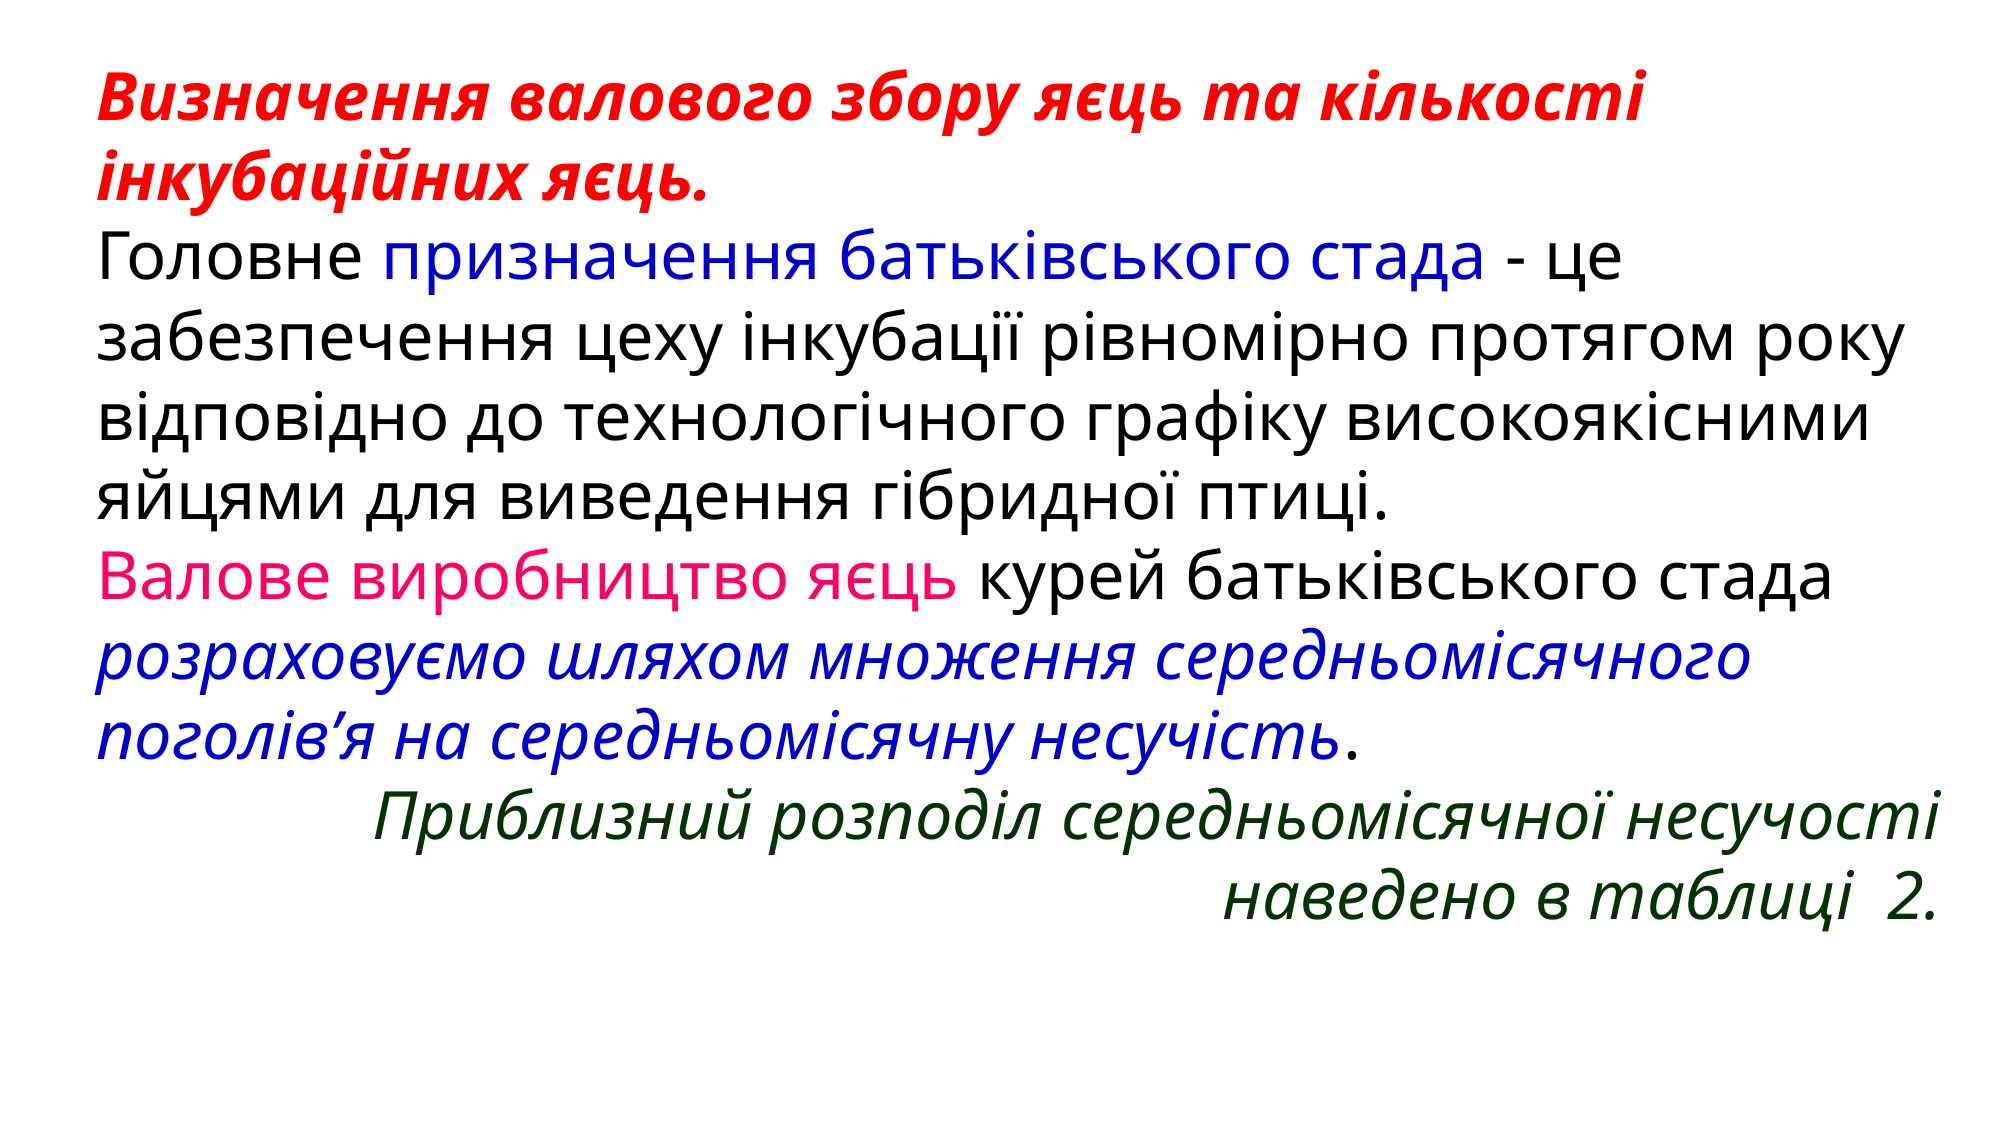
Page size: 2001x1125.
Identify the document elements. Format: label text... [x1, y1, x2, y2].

list Визначення валового збору яєць та кількості інкубаційних яєць. Головне призначення батьківського стада - це забезпечення цеху інкубації рівномірно протягом року відповідно до технологічного графіку високоякісними яйцями для виведення гібридної птиці. Валове виробництво яєць курей батьківського стада розраховуємо шляхом множення середньомісячного поголів’я на середньомісячну несучість. Приблизний розподіл середньомісячної несучості наведено в таблиці 2. [43, 45, 1958, 1089]
